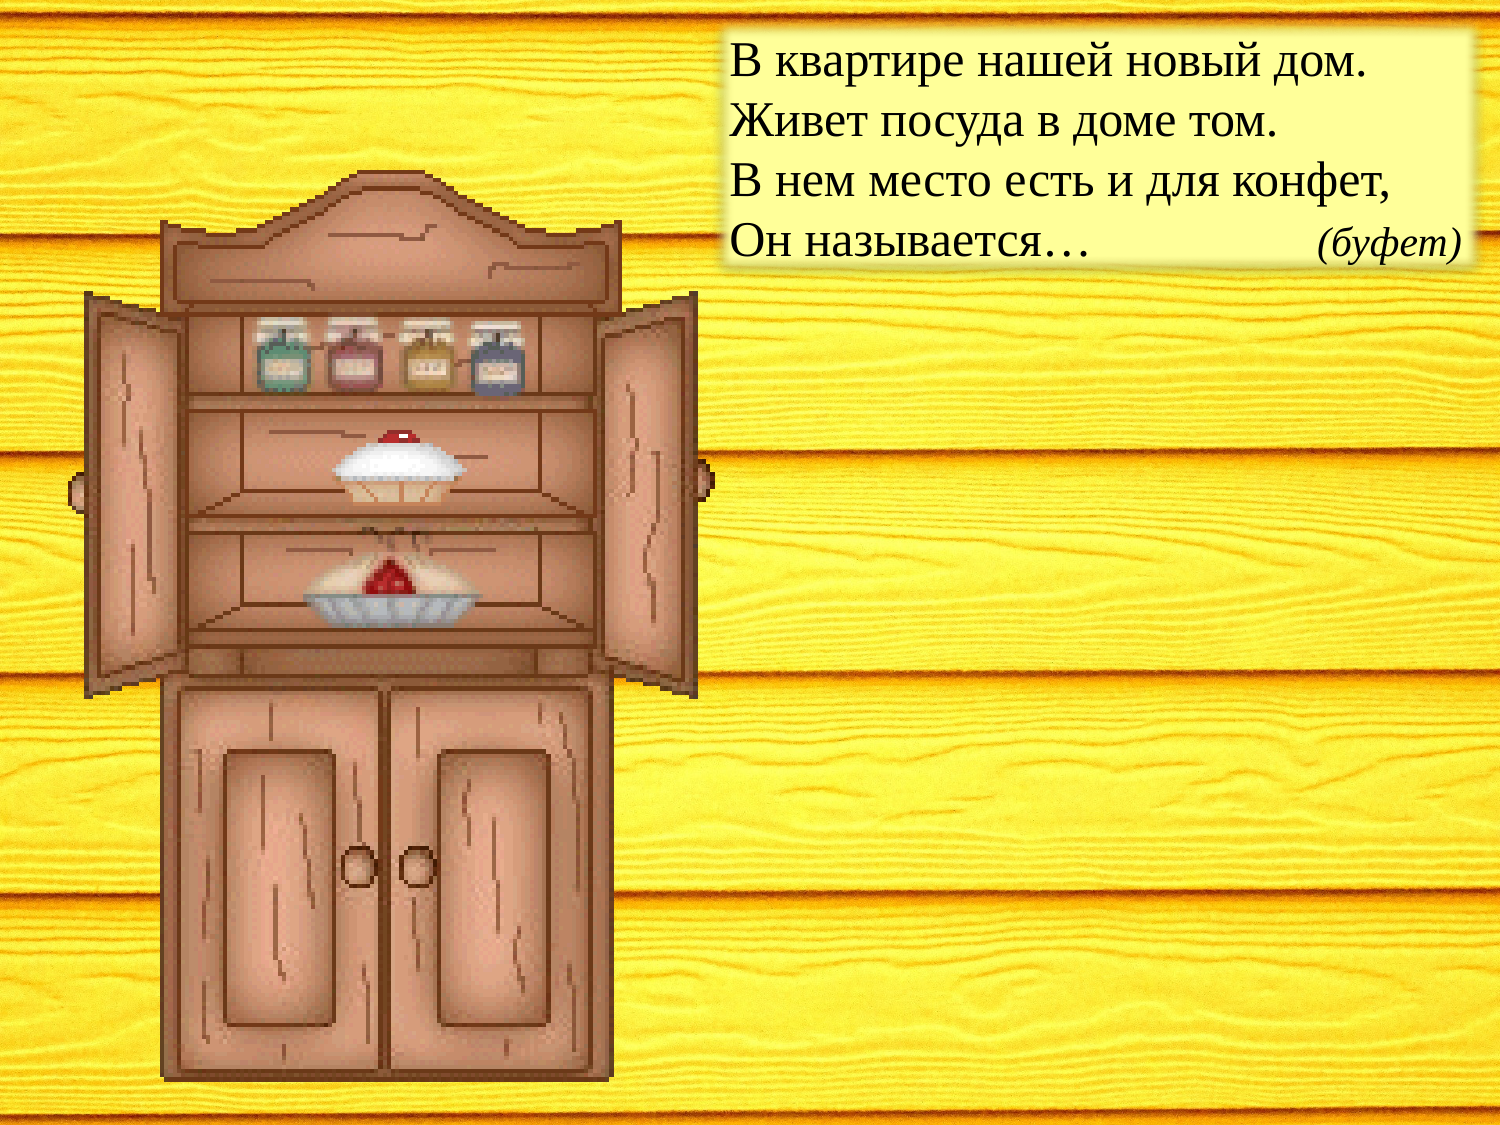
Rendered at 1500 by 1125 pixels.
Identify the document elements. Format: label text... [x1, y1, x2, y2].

text_box В квартире нашей новый дом. Живет посуда в доме том. В нем место есть и для конфет, Он называется… (буфет) [732, 37, 1467, 257]
picture [0, 0, 1500, 1125]
